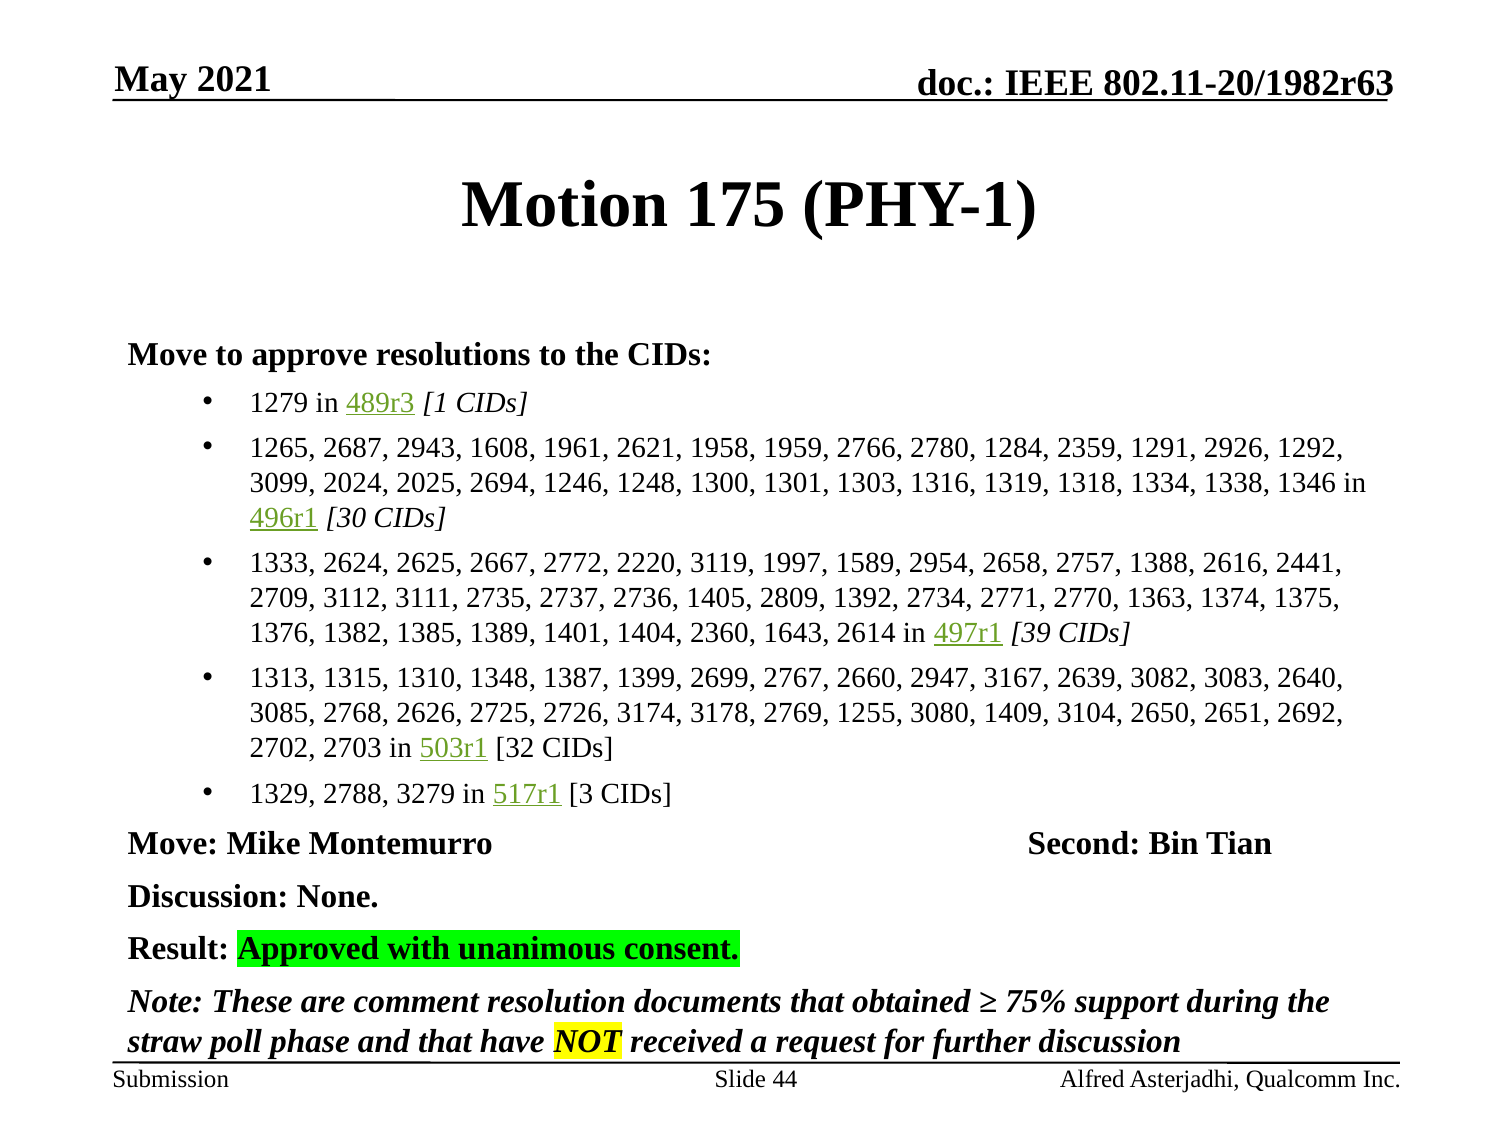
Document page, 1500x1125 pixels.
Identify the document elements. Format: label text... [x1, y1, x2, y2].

title Motion 175 (PHY-1) [112, 112, 1388, 288]
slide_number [114, 54, 423, 100]
list Move to approve resolutions to the CIDs: 1279 in 489r3 [1 CIDs] 1265, 2687, 2943, 1608, 1961, 2621, 1958, 1959, 2766, 2780, 1284, 2359, 1291, 2926, 1292, 3099, 2024, 2025, 2694, 1246, 1248, 1300, 1301, 1303, 1316, 1319, 1318, 1334, 1338, 1346 in 496r1 [30 CIDs] 1333, 2624, 2625, 2667, 2772, 2220, 3119, 1997, 1589, 2954, 2658, 2757, 1388, 2616, 2441, 2709, 3112, 3111, 2735, 2737, 2736, 1405, 2809, 1392, 2734, 2771, 2770, 1363, 1374, 1375, 1376, 1382, 1385, 1389, 1401, 1404, 2360, 1643, 2614 in 497r1 [39 CIDs] 1313, 1315, 1310, 1348, 1387, 1399, 2699, 2767, 2660, 2947, 3167, 2639, 3082, 3083, 2640, 3085, 2768, 2626, 2725, 2726, 3174, 3178, 2769, 1255, 3080, 1409, 3104, 2650, 2651, 2692, 2702, 2703 in 503r1 [32 CIDs] 1329, 2788, 3279 in 517r1 [3 CIDs] Move: Mike Montemurro Second: Bin Tian Discussion: None. Result: Approved with unanimous consent. Note: These are comment resolution documents that obtained ≥ 75% support during the straw poll phase and that have NOT received a request for further discussion [112, 324, 1388, 1063]
footer Alfred Asterjadhi, Qualcomm Inc. [878, 1061, 1402, 1093]
slide_number Slide 44 [712, 1061, 800, 1123]
